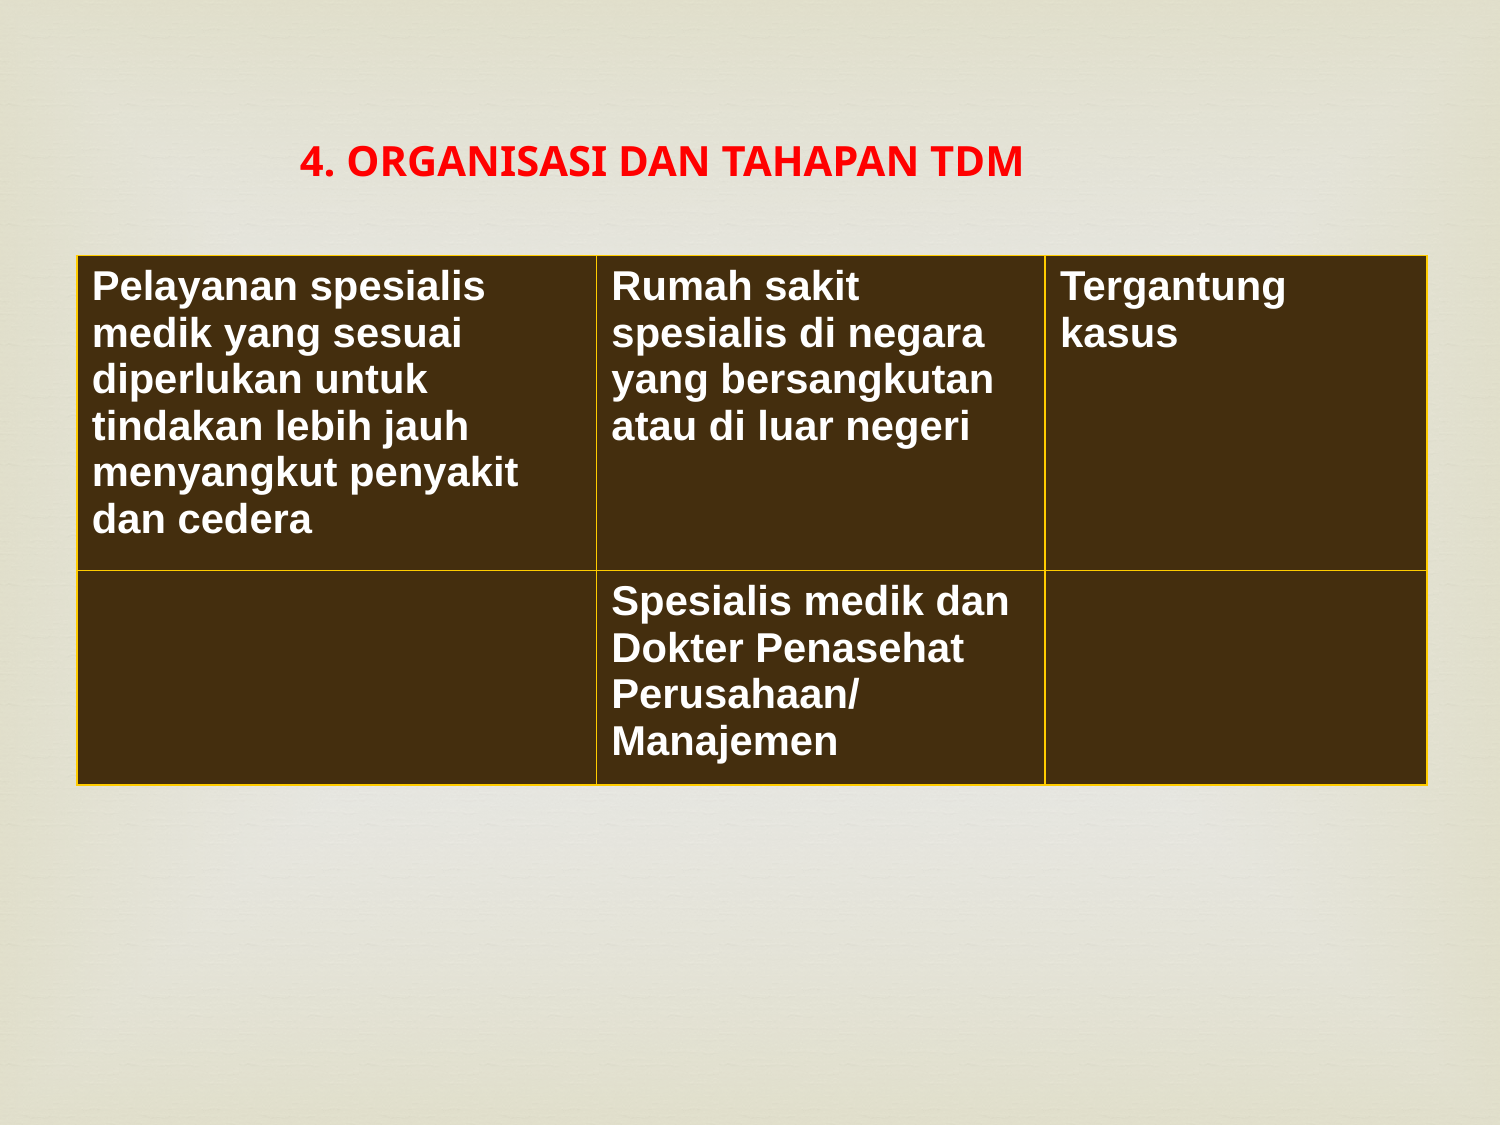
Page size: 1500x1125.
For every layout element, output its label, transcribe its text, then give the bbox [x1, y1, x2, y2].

table_header Rumah sakit spesialis di negara yang bersangkutan atau di luar negeri [597, 256, 1044, 570]
table_header Pelayanan spesialis medik yang sesuai diperlukan untuk tindakan lebih jauh menyangkut penyakit dan cedera [78, 256, 596, 570]
title 4. ORGANISASI DAN TAHAPAN TDM [171, 125, 1154, 194]
table_cell [78, 571, 596, 784]
table_header Tergantung kasus [1046, 256, 1426, 570]
table_cell Spesialis medik dan Dokter Penasehat Perusahaan/ Manajemen [597, 571, 1044, 784]
table_cell [1046, 571, 1426, 784]
